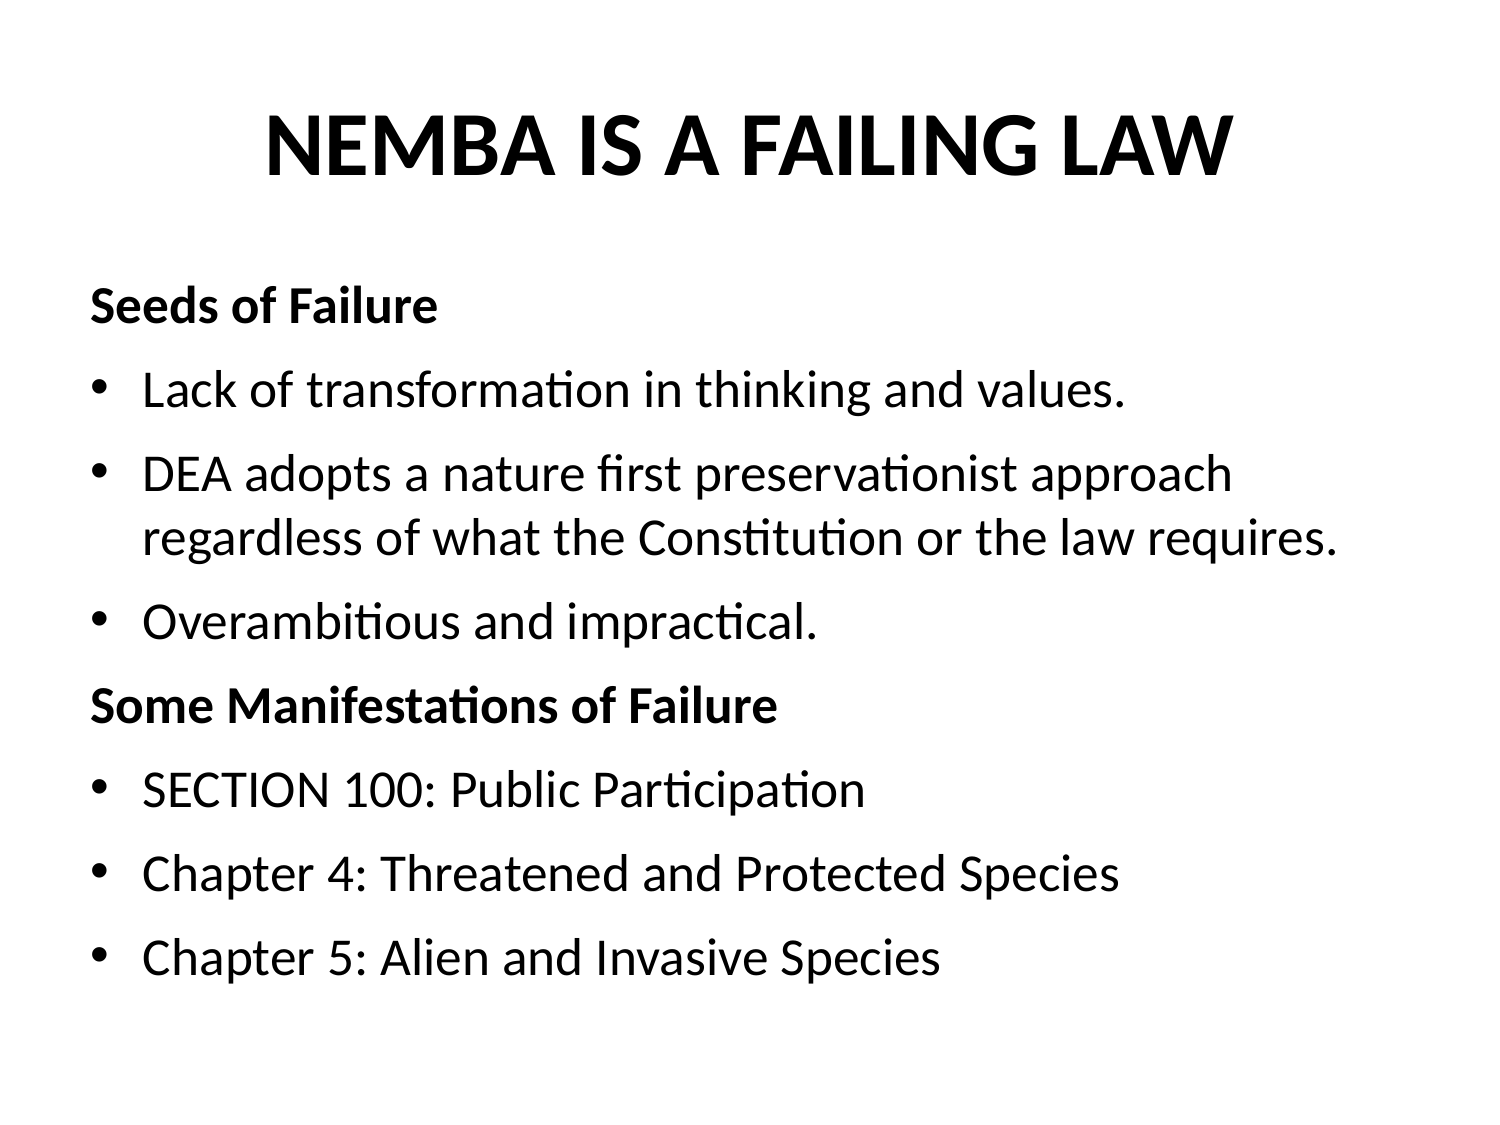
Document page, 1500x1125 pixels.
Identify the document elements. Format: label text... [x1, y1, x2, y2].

title NEMBA IS A FAILING LAW [75, 45, 1425, 233]
list Seeds of Failure Lack of transformation in thinking and values. DEA adopts a nature first preservationist approach regardless of what the Constitution or the law requires. Overambitious and impractical. Some Manifestations of Failure SECTION 100: Public Participation Chapter 4: Threatened and Protected Species Chapter 5: Alien and Invasive Species [75, 262, 1425, 1005]
